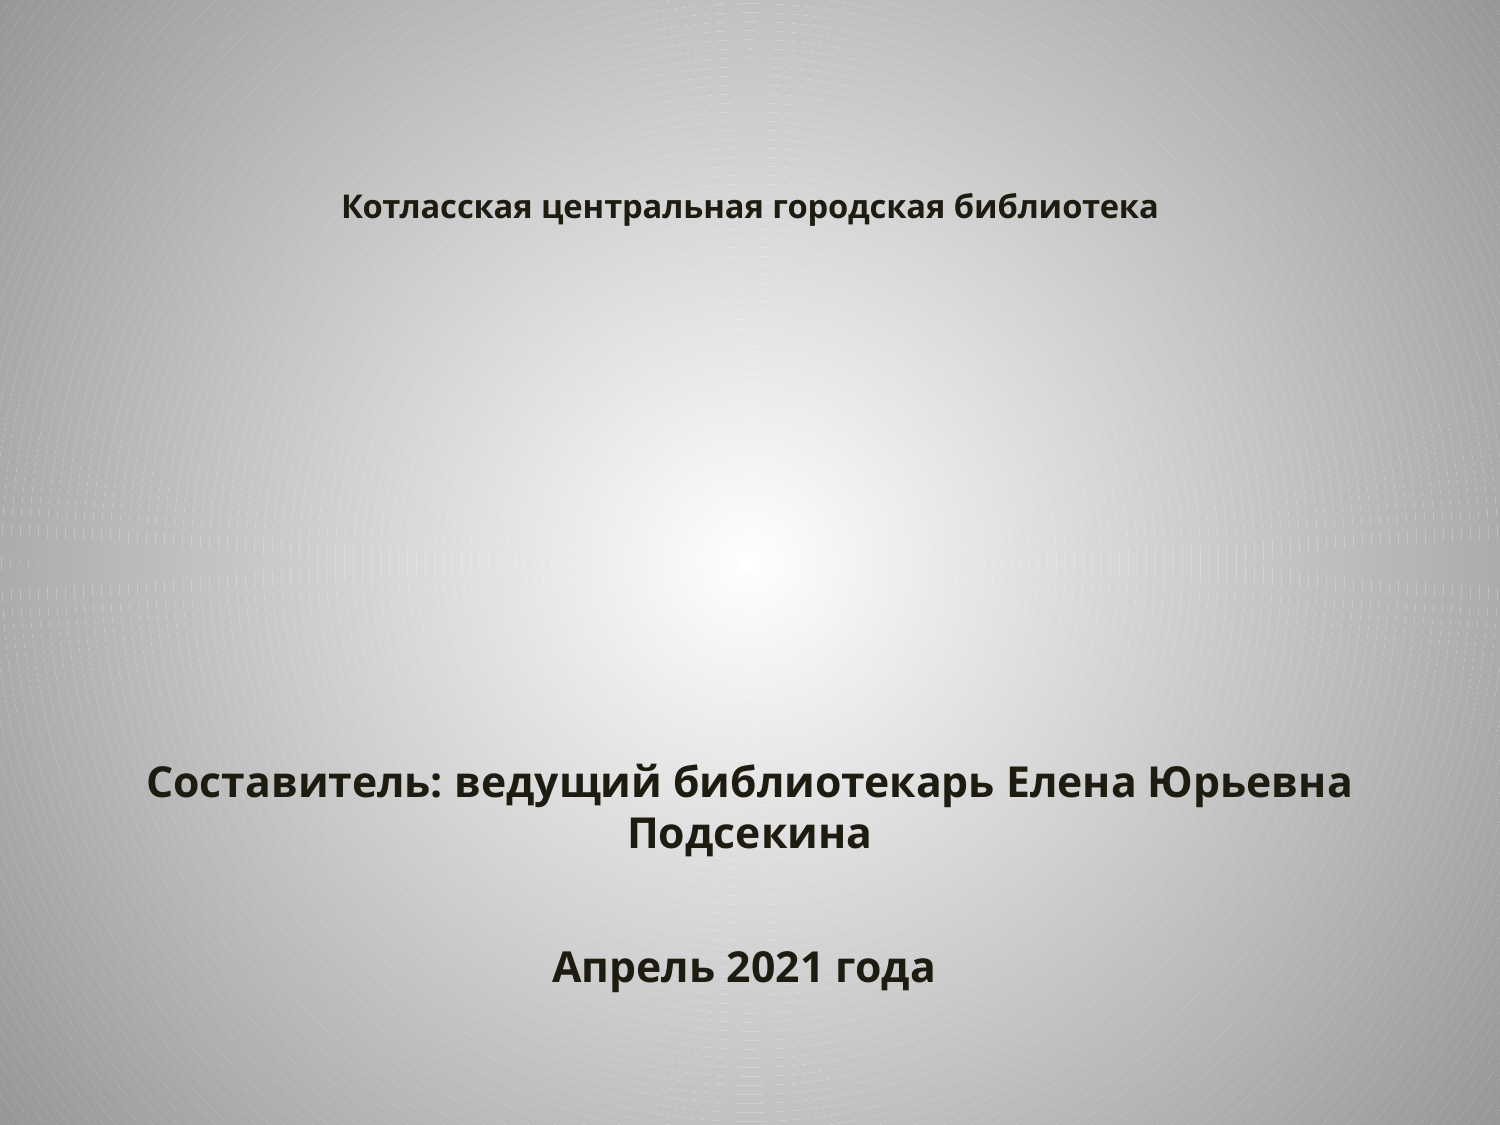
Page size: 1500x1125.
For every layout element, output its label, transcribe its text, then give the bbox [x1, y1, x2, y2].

list Составитель: ведущий библиотекарь Елена Юрьевна Подсекина Апрель 2021 года [75, 550, 1425, 1005]
title Котласская центральная городская библиотека [75, 45, 1425, 233]
